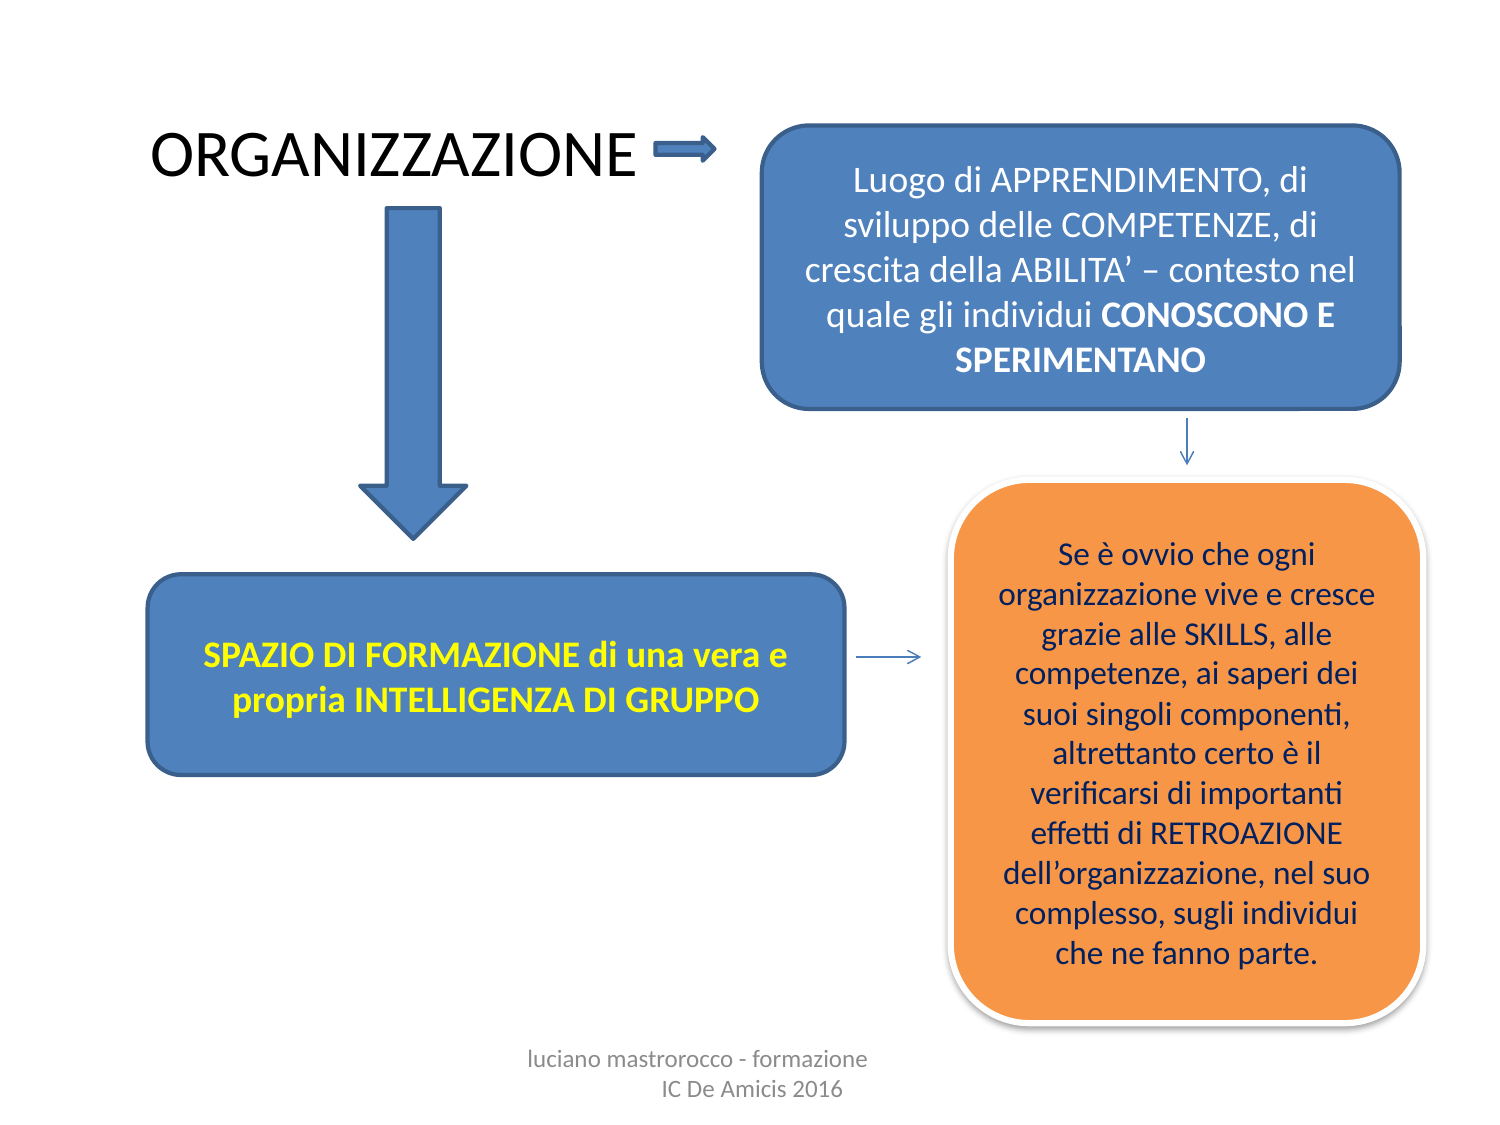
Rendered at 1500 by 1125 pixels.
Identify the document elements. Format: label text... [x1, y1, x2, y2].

text_box [653, 135, 717, 163]
footer luciano mastrorocco - formazione IC De Amicis 2016 [512, 1042, 988, 1103]
text_box Se è ovvio che ogni organizzazione vive e cresce grazie alle SKILLS, alle competenze, ai saperi dei suoi singoli componenti, altrettanto certo è il verificarsi di importanti effetti di RETROAZIONE dell’organizzazione, nel suo complesso, sugli individui che ne fanno parte. [947, 476, 1427, 1027]
text_box [358, 206, 469, 541]
text_box SPAZIO DI FORMAZIONE di una vera e propria INTELLIGENZA DI GRUPPO [145, 572, 847, 778]
text_box Luogo di APPRENDIMENTO, di sviluppo delle COMPETENZE, di crescita della ABILITA’ – contesto nel quale gli individui CONOSCONO E SPERIMENTANO [759, 123, 1402, 412]
list ORGANIZZAZIONE [75, 101, 1425, 1005]
